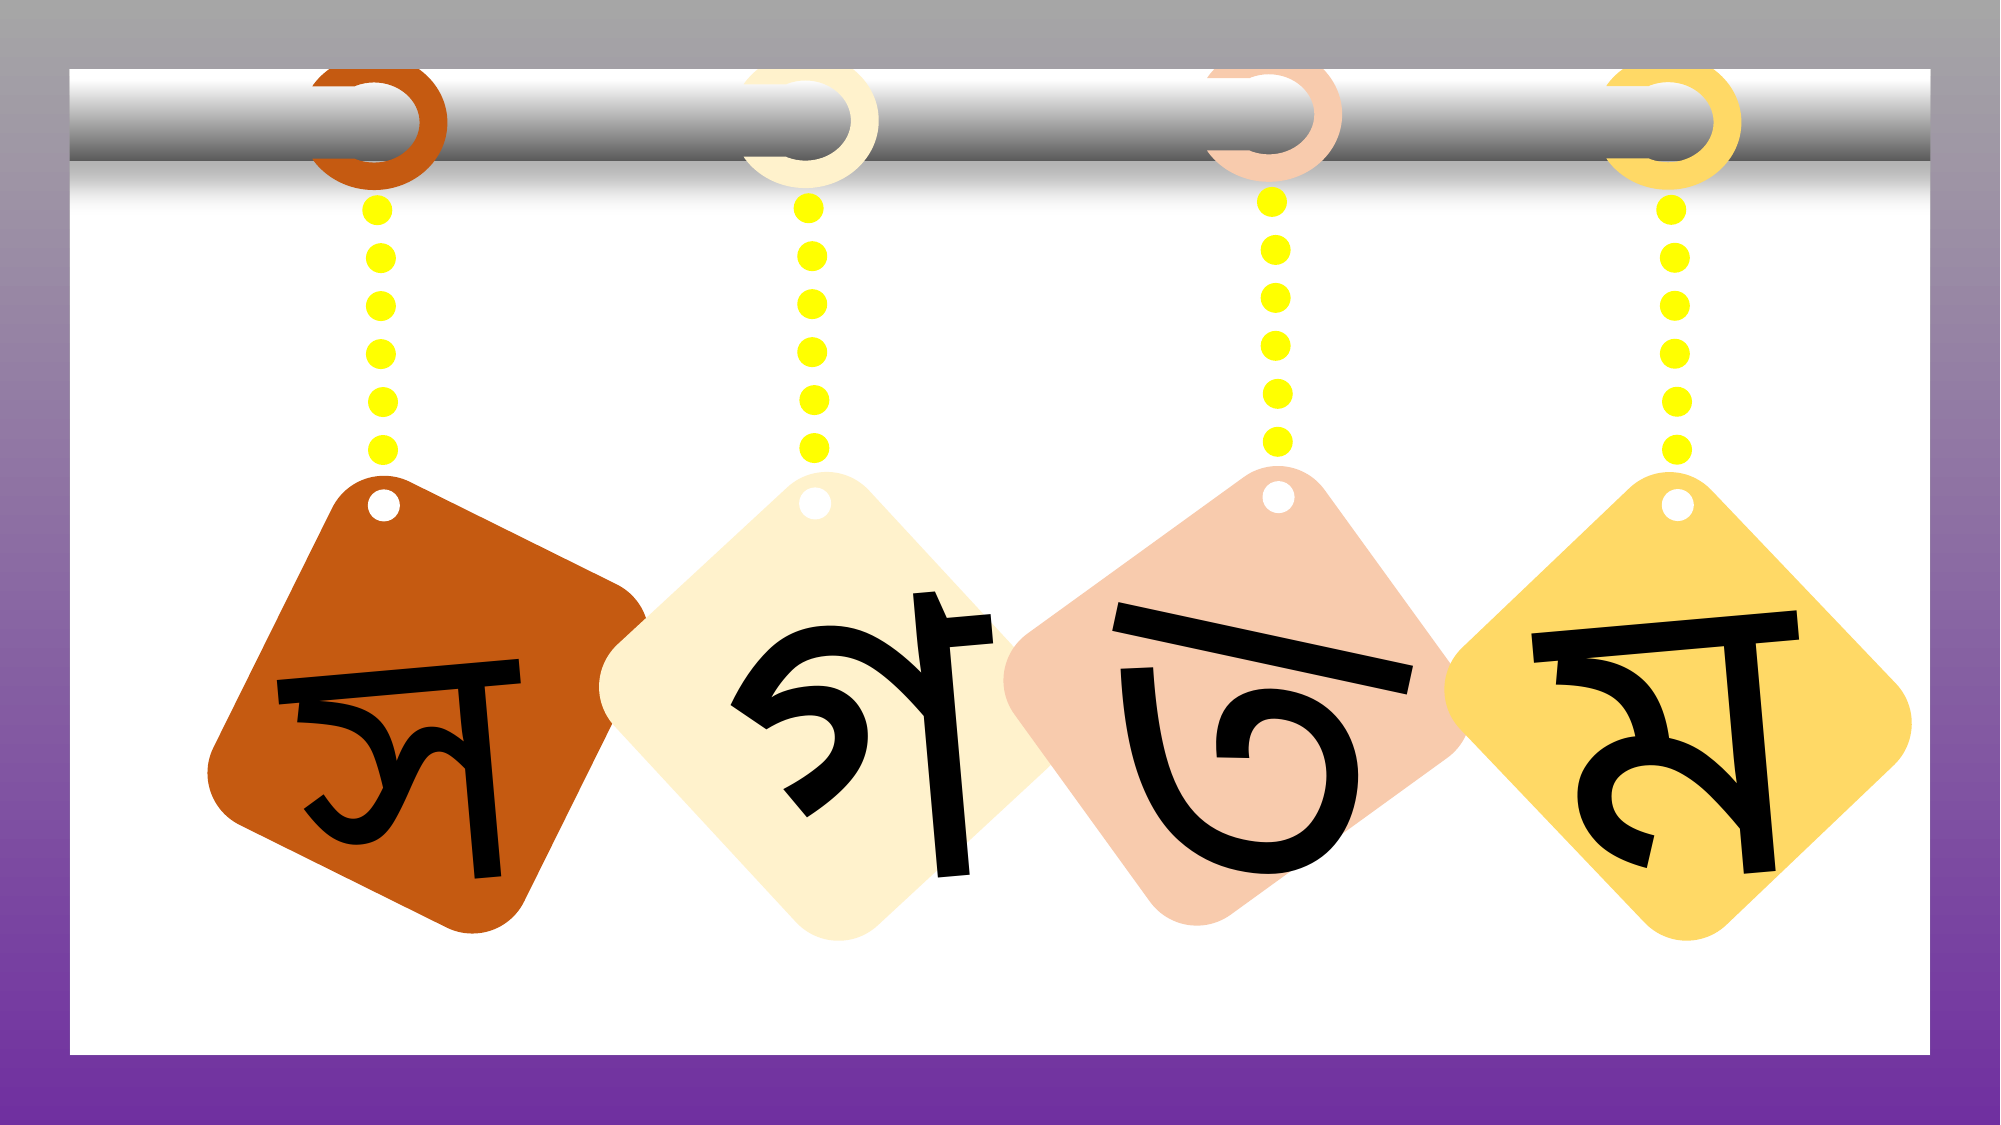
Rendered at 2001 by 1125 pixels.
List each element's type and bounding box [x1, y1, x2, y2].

text_box [70, 81, 254, 162]
text_box [1045, 46, 1429, 974]
text_box [1006, 81, 1045, 162]
text_box [0, 0, 2000, 1125]
text_box [1852, 81, 1930, 162]
text_box [602, 81, 658, 162]
text_box [1504, 54, 1852, 980]
text_box [254, 55, 602, 969]
text_box [1429, 81, 1504, 162]
text_box [658, 53, 1006, 984]
